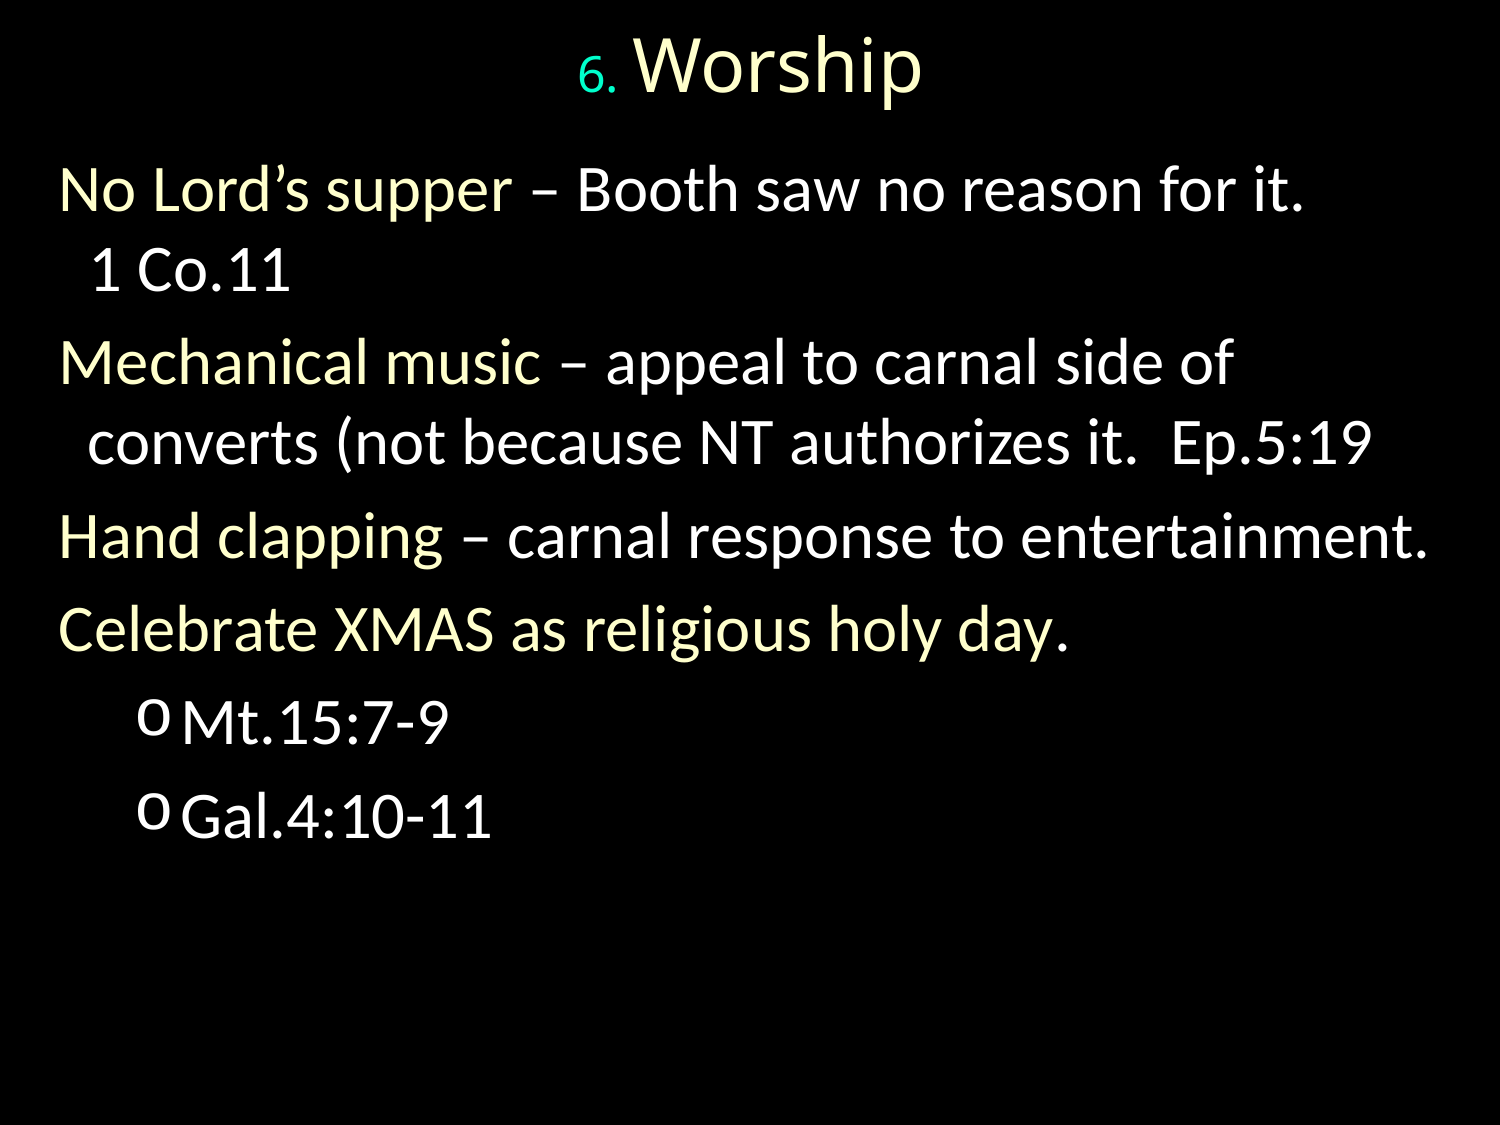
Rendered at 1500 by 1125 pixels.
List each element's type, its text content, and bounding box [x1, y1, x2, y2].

list No Lord’s supper – Booth saw no reason for it. 1 Co.11 Mechanical music – appeal to carnal side of converts (not because NT authorizes it. Ep.5:19 Hand clapping – carnal response to entertainment. Celebrate XMAS as religious holy day. Mt.15:7-9 Gal.4:10-11 [43, 137, 1457, 1050]
title 6. Worship [75, 12, 1426, 113]
